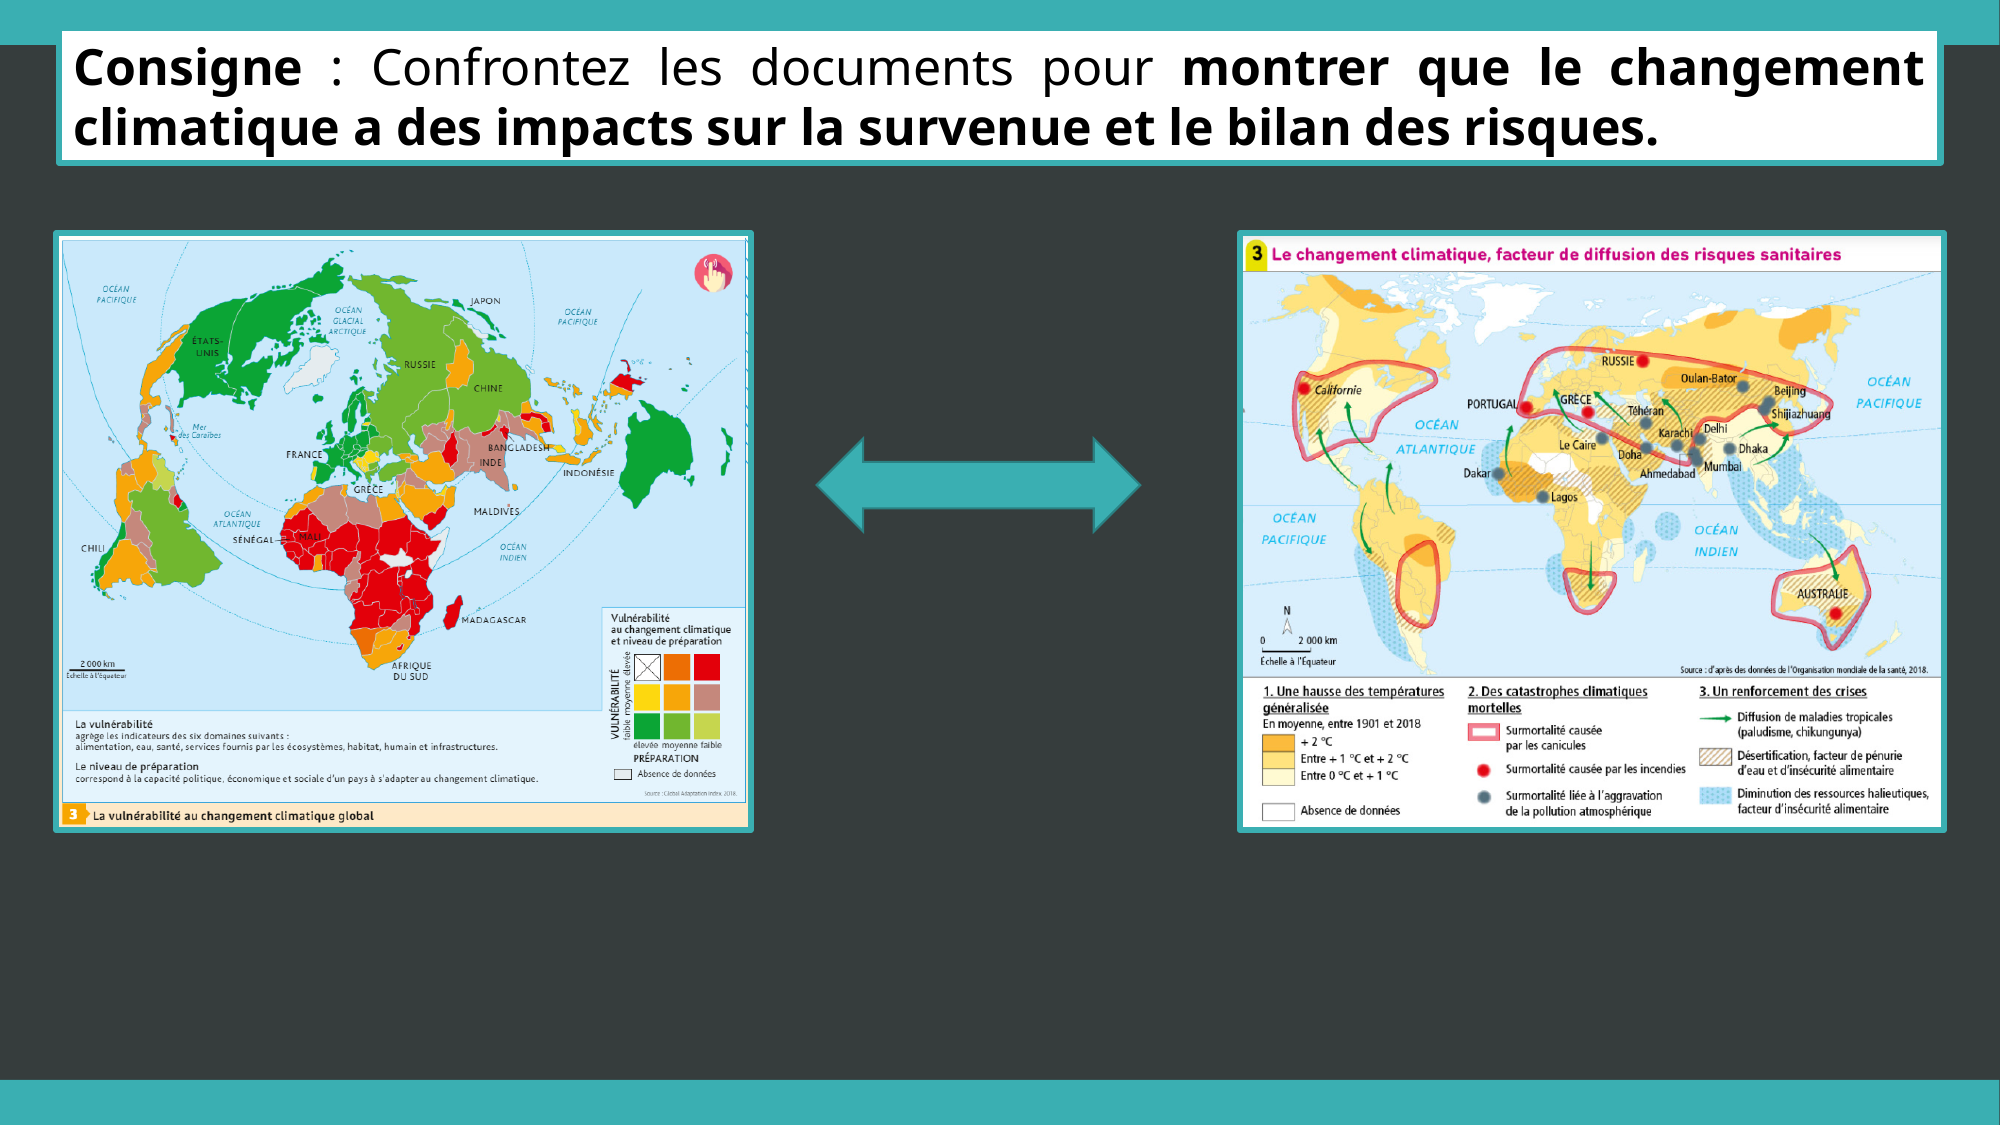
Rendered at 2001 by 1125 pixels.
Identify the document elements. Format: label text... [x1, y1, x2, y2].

text_box [815, 436, 1142, 535]
picture [1243, 236, 1941, 827]
text_box Consigne : Confrontez les documents pour montrer que le changement climatique a des impacts sur la survenue et le bilan des risques. [59, 28, 1941, 163]
picture [59, 236, 748, 827]
